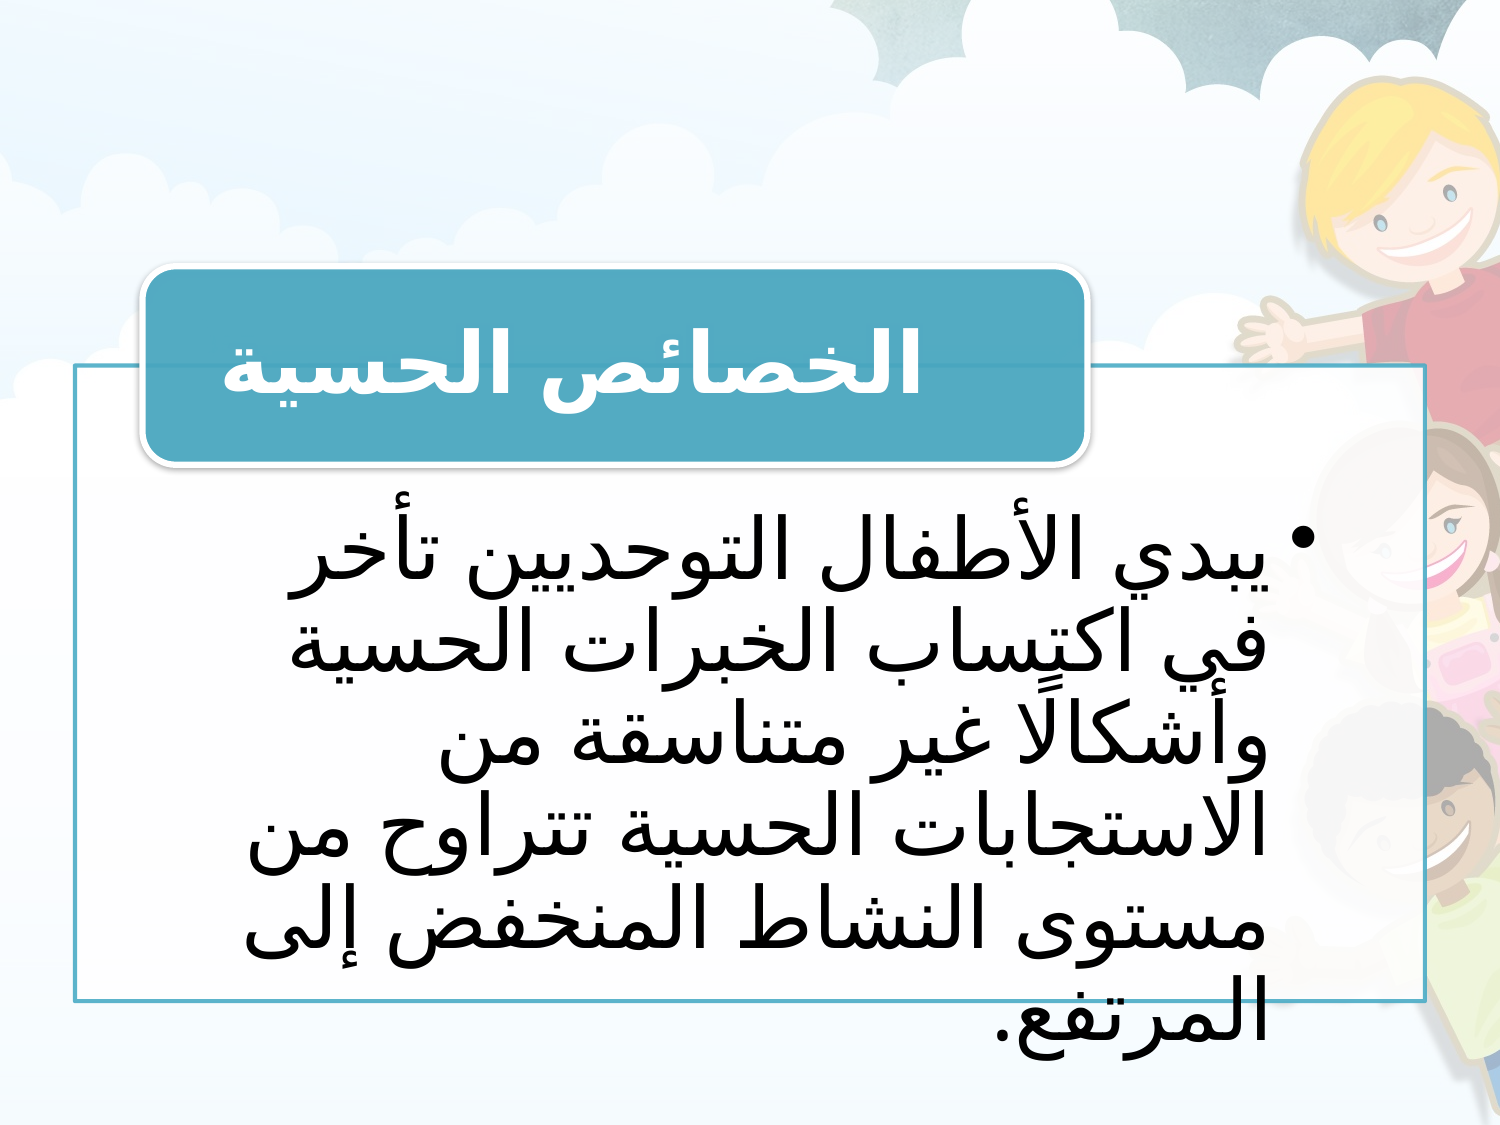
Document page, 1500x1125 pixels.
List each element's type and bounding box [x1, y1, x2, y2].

list [74, 262, 1426, 1006]
